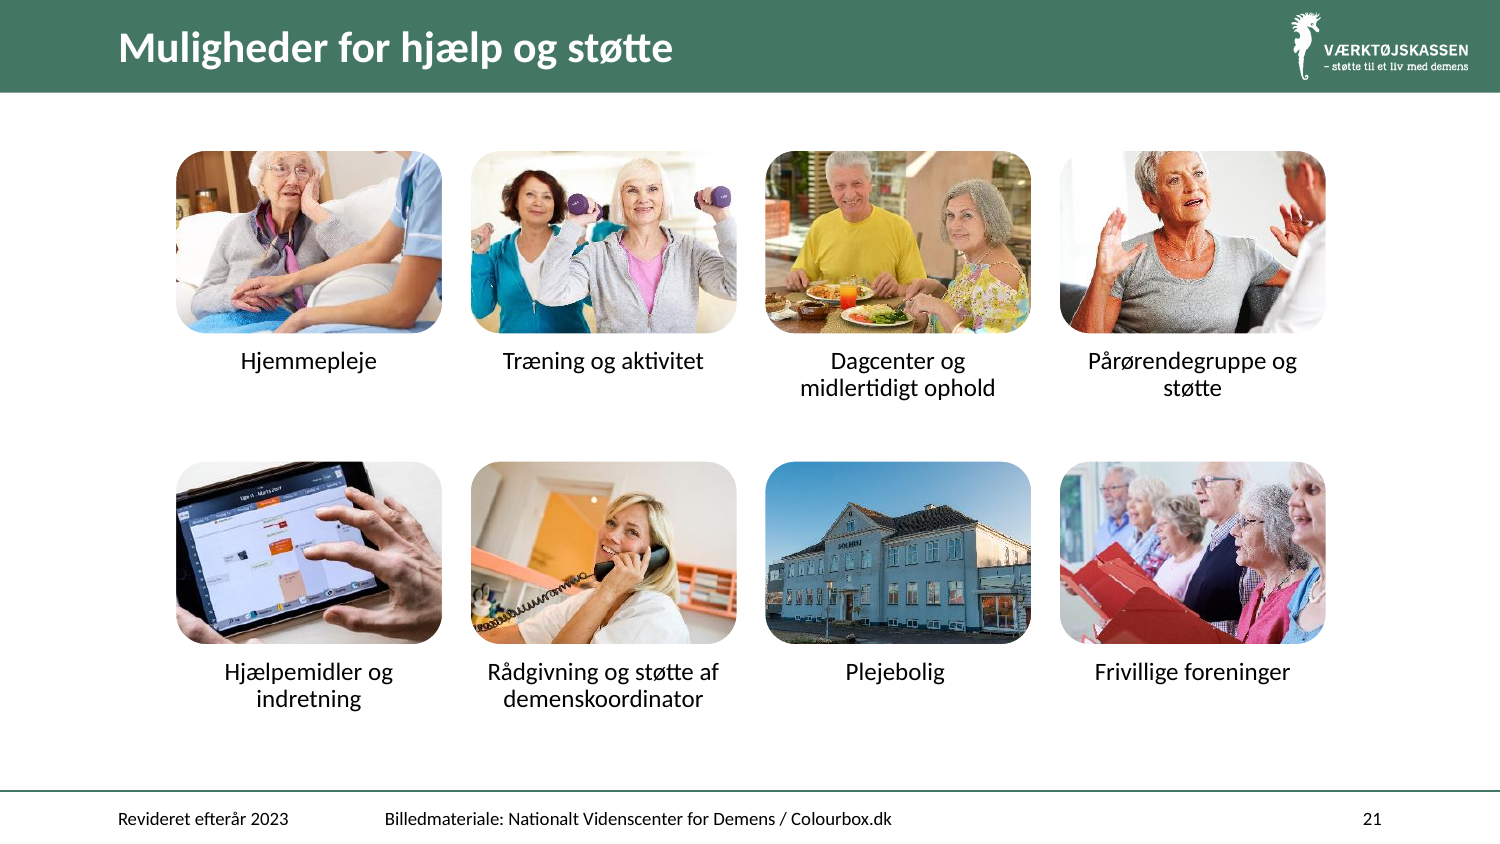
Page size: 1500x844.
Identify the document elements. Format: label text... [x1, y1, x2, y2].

slide_number Revideret efterår 2023 [103, 795, 355, 841]
picture [1291, 12, 1468, 80]
footer Billedmateriale: Nationalt Videnscenter for Demens / Colourbox.dk [369, 795, 1315, 841]
slide_number 21 [1327, 795, 1397, 841]
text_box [174, 111, 1328, 784]
title Muligheder for hjælp og støtte [103, 16, 1220, 82]
